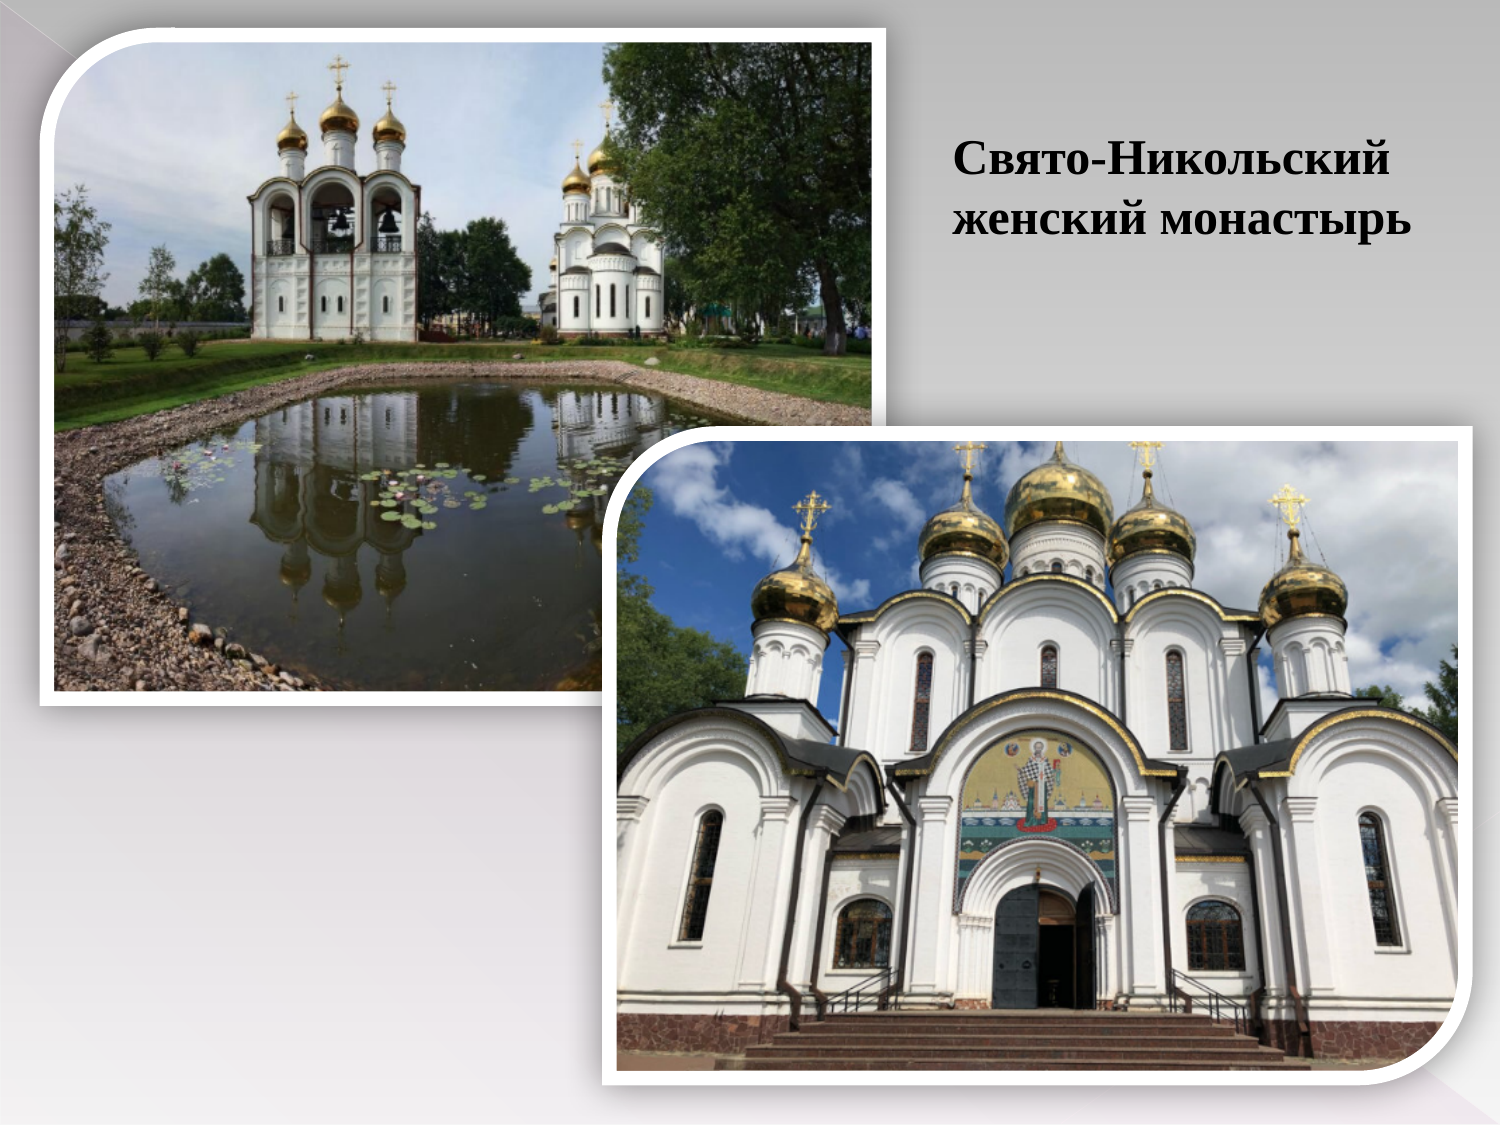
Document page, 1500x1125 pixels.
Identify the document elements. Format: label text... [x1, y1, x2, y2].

picture [46, 34, 1466, 1079]
text_box Свято-Никольский женский монастырь [937, 117, 1442, 252]
